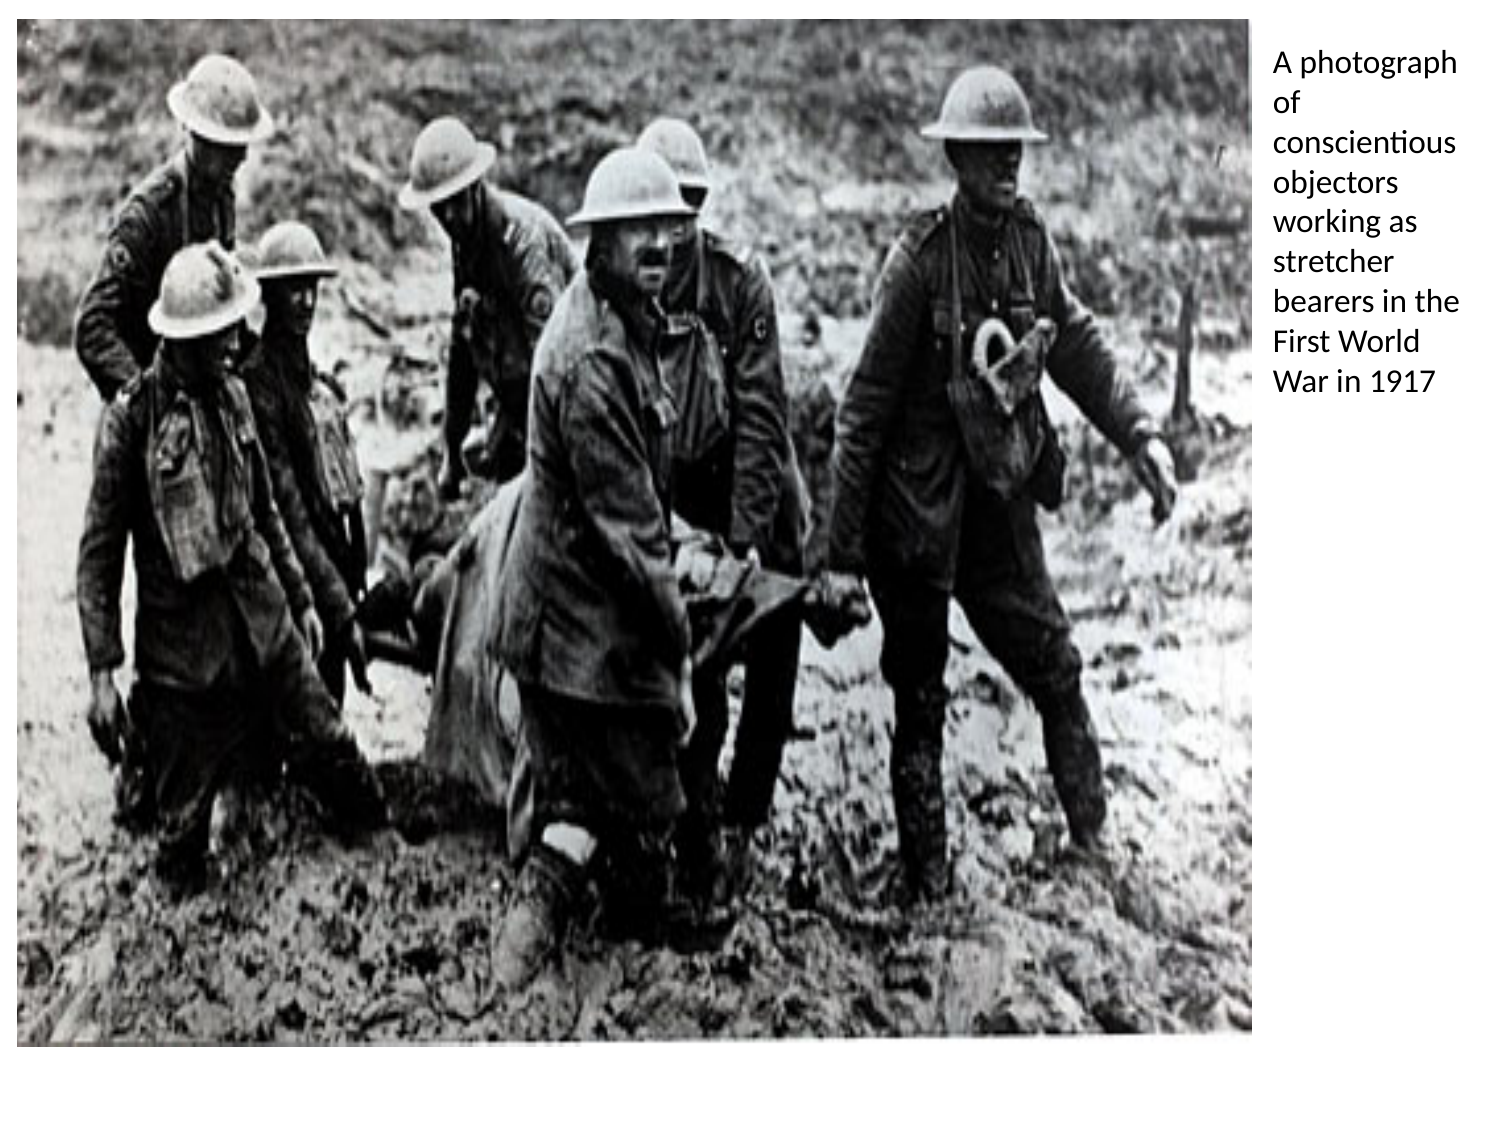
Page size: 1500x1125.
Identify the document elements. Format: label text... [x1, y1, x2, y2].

text_box A photograph of conscientious objectors working as stretcher bearers in the First World War in 1917 [1257, 32, 1483, 407]
picture [17, 19, 1253, 1048]
